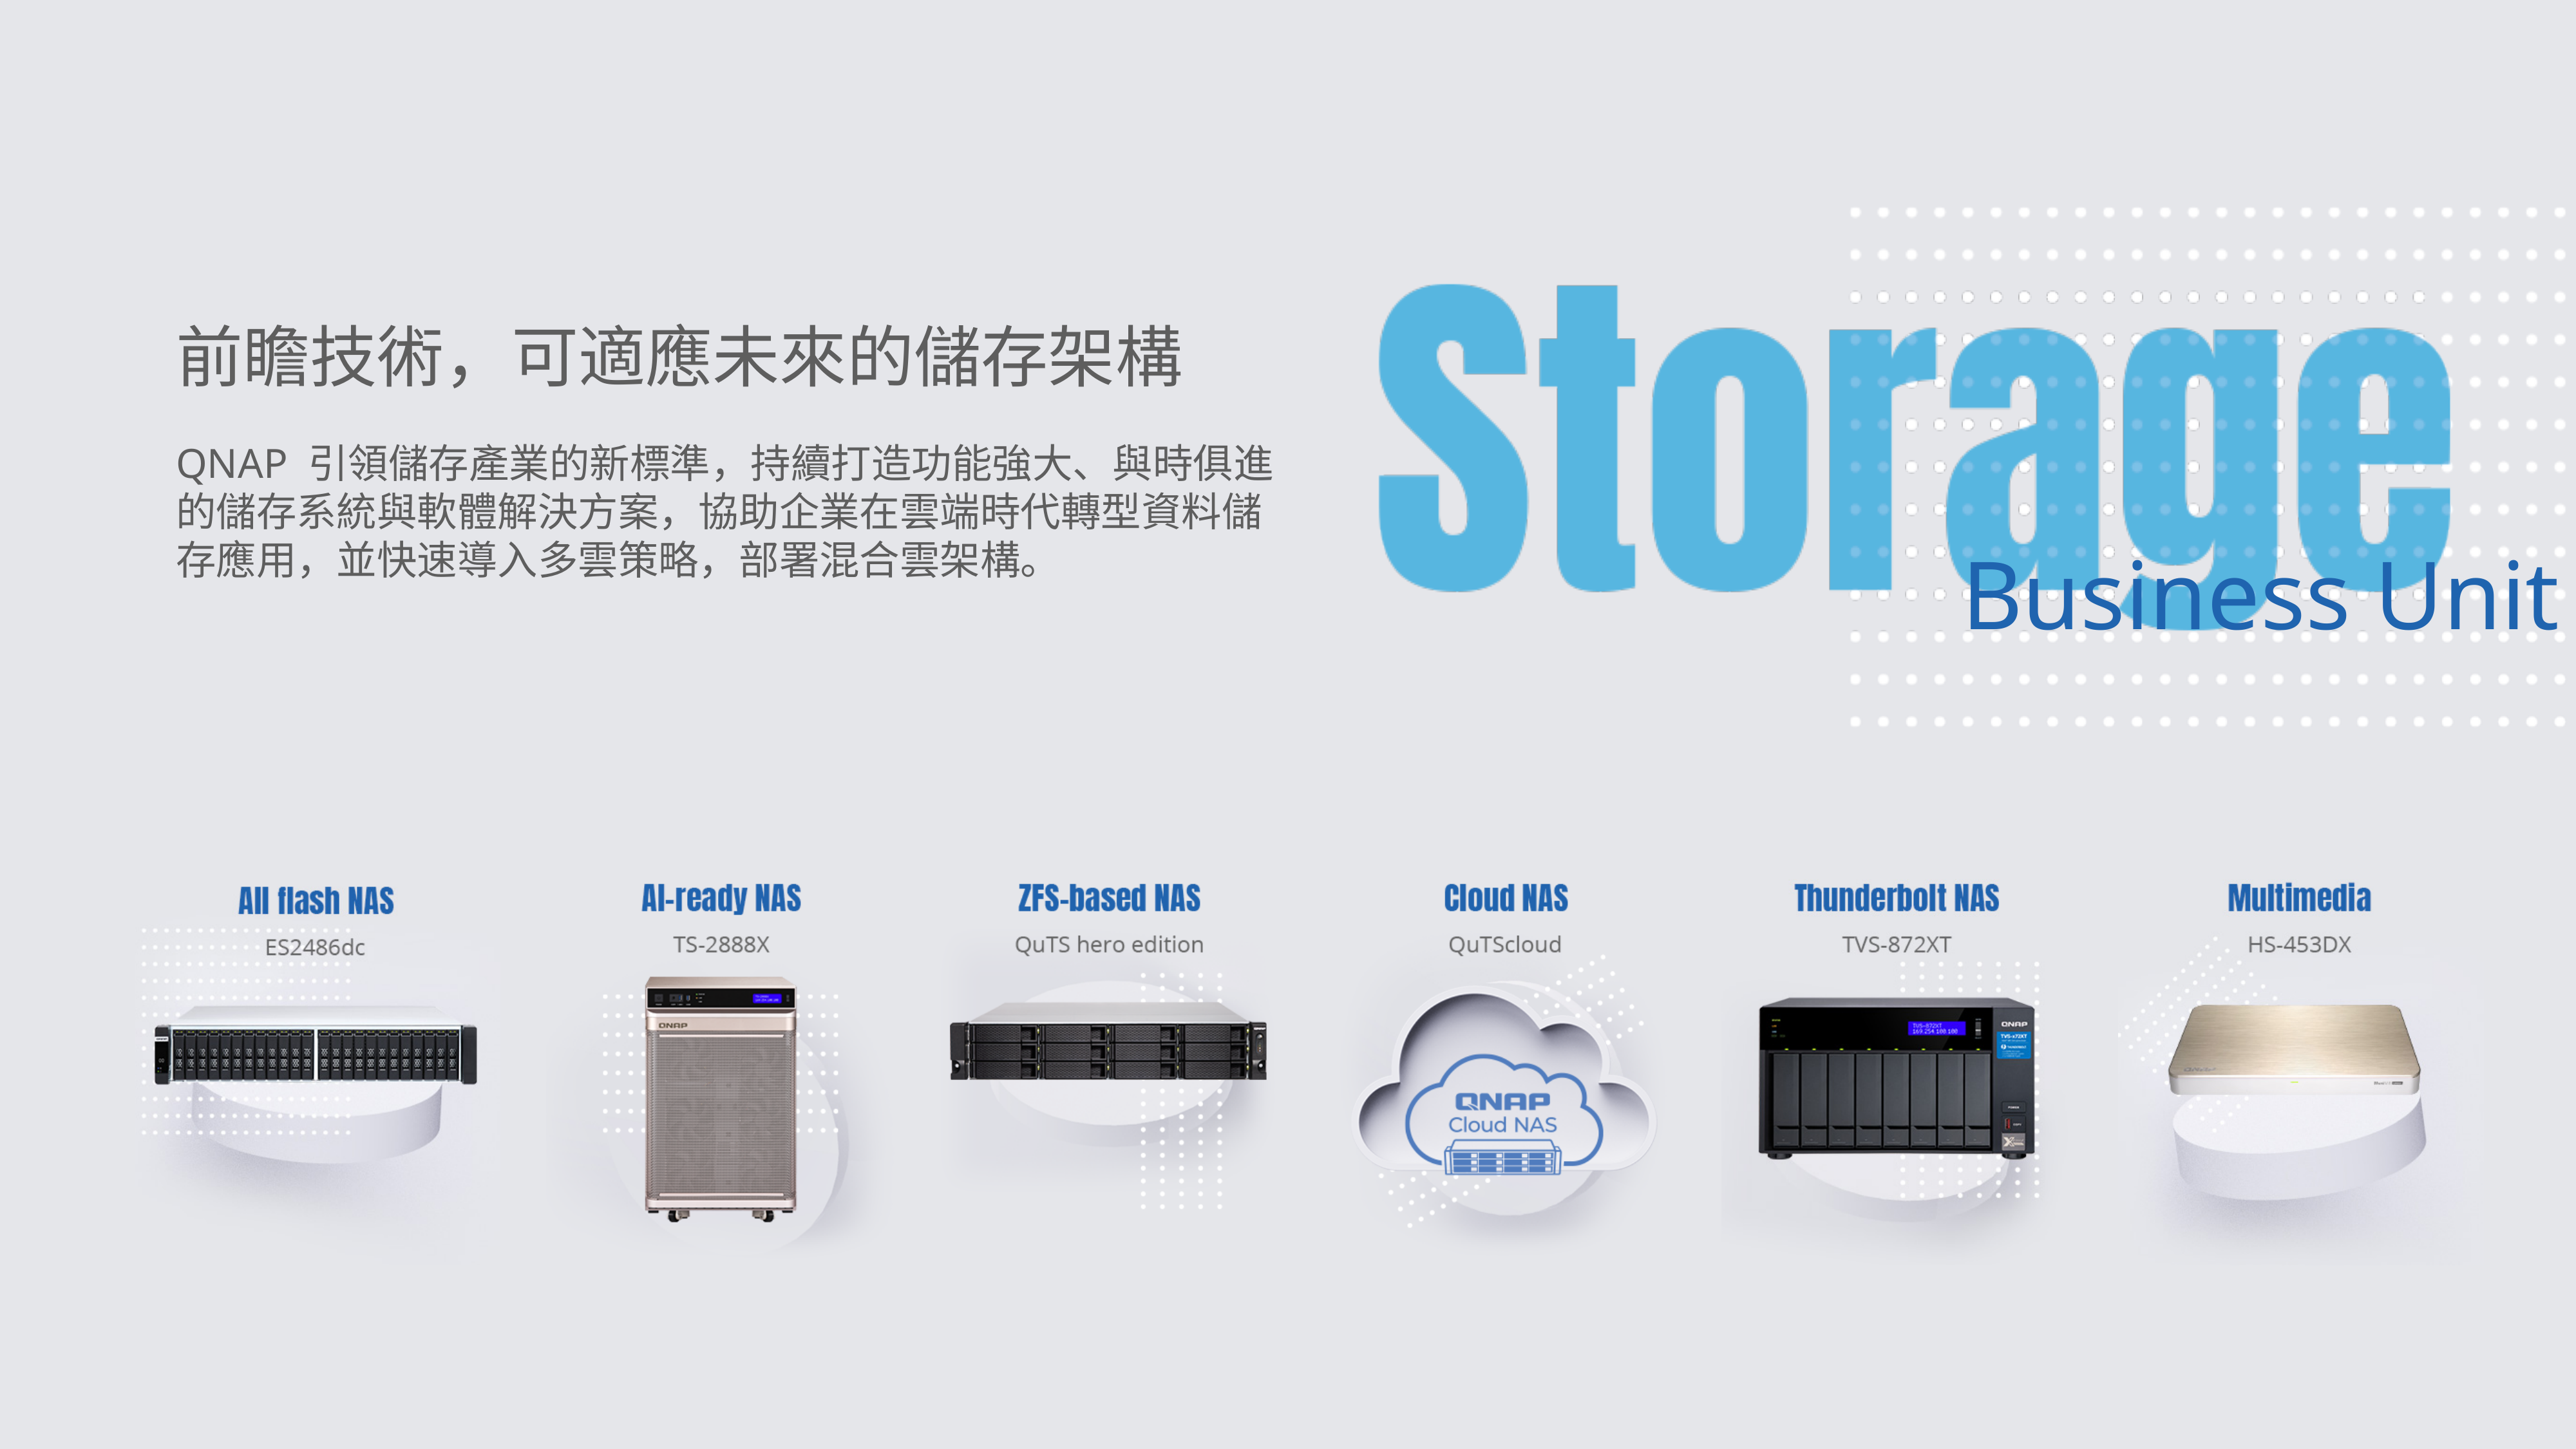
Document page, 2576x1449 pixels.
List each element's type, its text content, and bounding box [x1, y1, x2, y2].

picture [1361, 169, 2576, 759]
text_box QNAP 引領儲存產業的新標準，持續打造功能強大、與時俱進的儲存系統與軟體解決方案，協助企業在雲端時代轉型資料儲存應用，並快速導入多雲策略，部署混合雲架構。 [170, 432, 1300, 589]
text_box 前瞻技術，可適應未來的儲存架構 [170, 309, 1282, 401]
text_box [135, 872, 2484, 1265]
